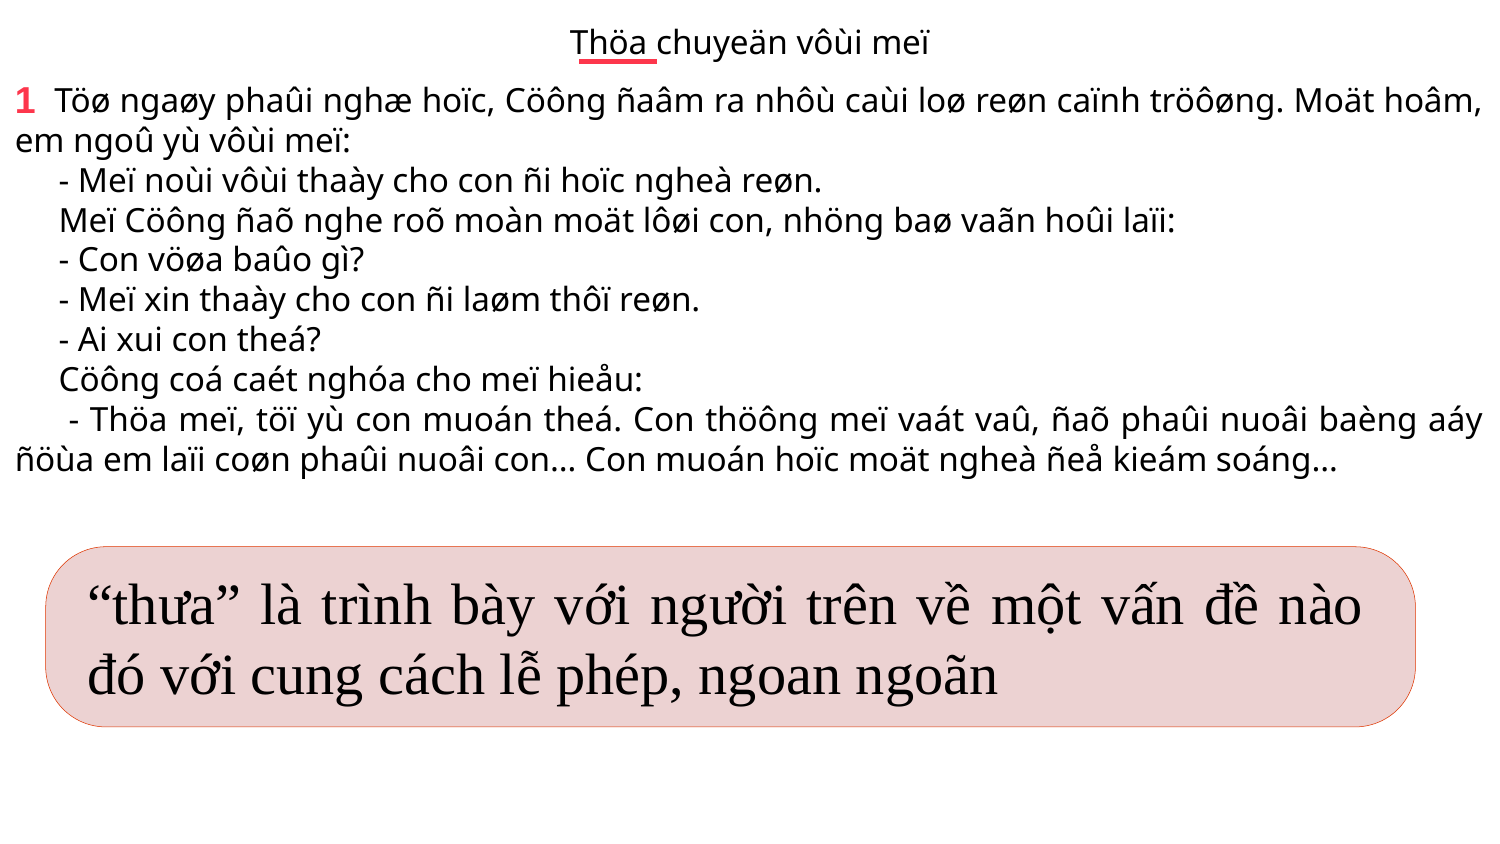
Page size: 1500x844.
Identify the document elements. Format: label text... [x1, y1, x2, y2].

text_box Thöa chuyeän vôùi meï Töø ngaøy phaûi nghæ hoïc, Cöông ñaâm ra nhôù caùi loø reøn caïnh tröôøng. Moät hoâm, em ngoû yù vôùi meï: - Meï noùi vôùi thaày cho con ñi hoïc ngheà reøn. Meï Cöông ñaõ nghe roõ moàn moät lôøi con, nhöng baø vaãn hoûi laïi: - Con vöøa baûo gì? - Meï xin thaày cho con ñi laøm thôï reøn. - Ai xui con theá? Cöông coá caét nghóa cho meï hieåu: - Thöa meï, töï yù con muoán theá. Con thöông meï vaát vaû, ñaõ phaûi nuoâi baèng aáy ñöùa em laïi coøn phaûi nuoâi con… Con muoán hoïc moät ngheà ñeå kieám soáng… [0, 14, 1500, 521]
text_box 1 [0, 68, 46, 128]
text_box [45, 546, 1416, 728]
